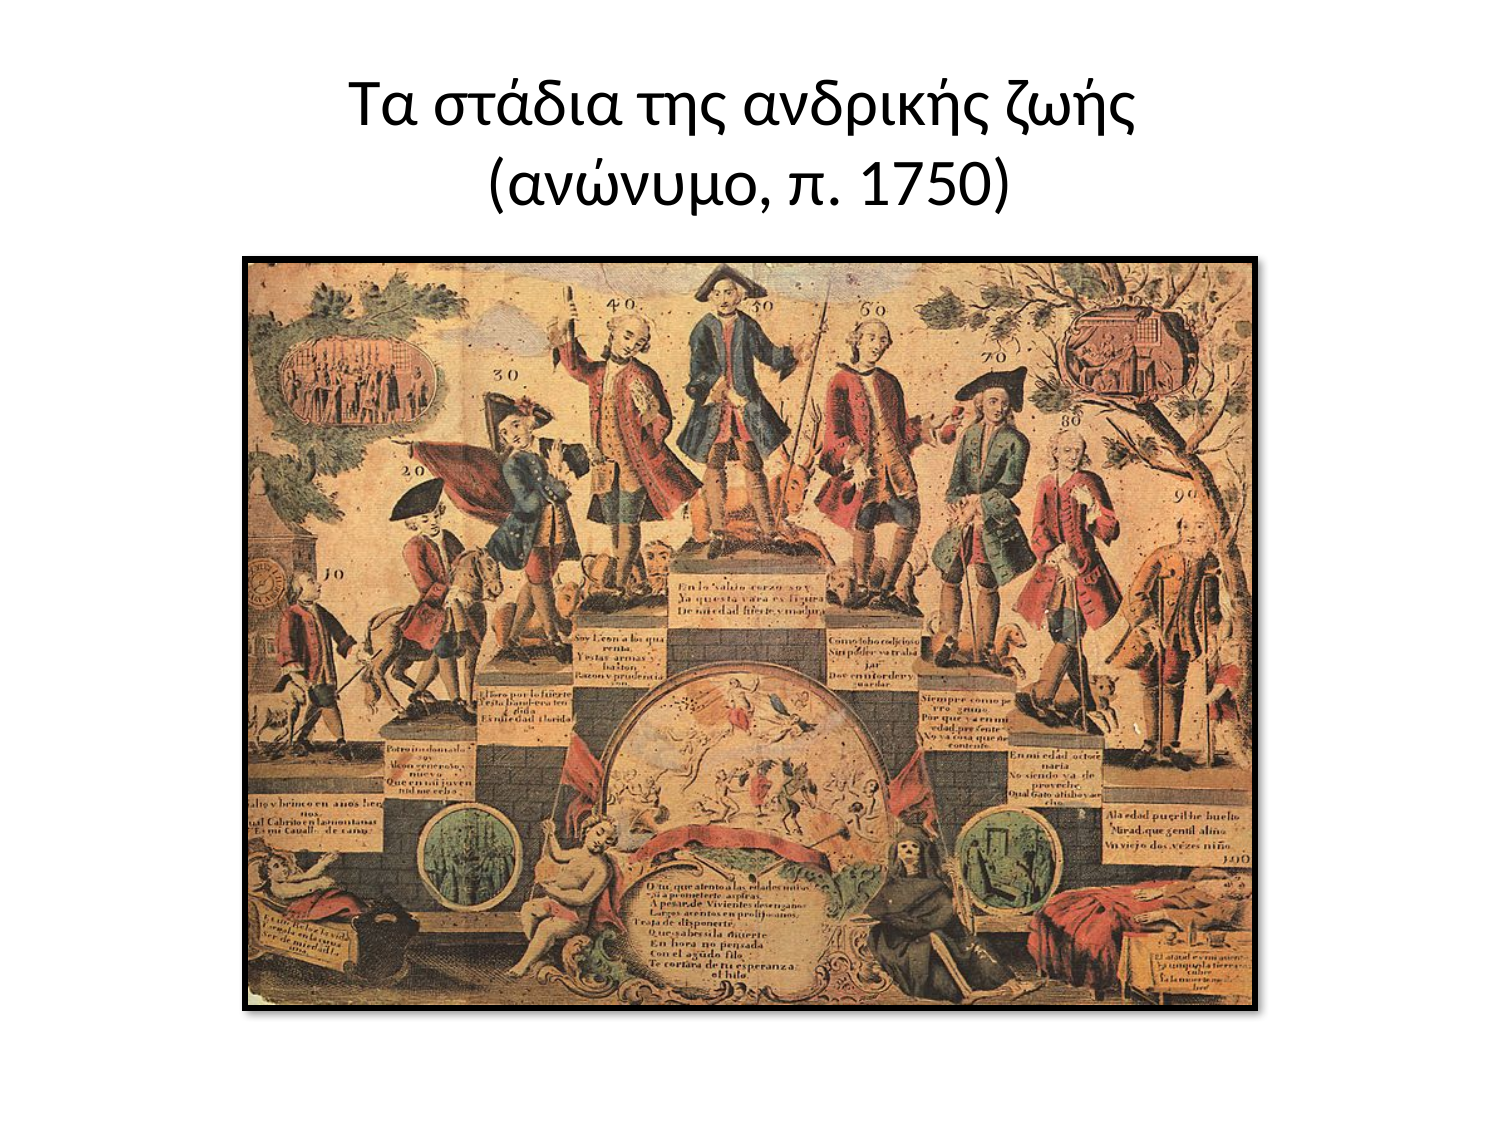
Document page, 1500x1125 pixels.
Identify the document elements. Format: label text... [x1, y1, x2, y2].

title Τα στάδια της ανδρικής ζωής (ανώνυμο, π. 1750) [75, 45, 1425, 233]
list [248, 262, 1252, 1006]
